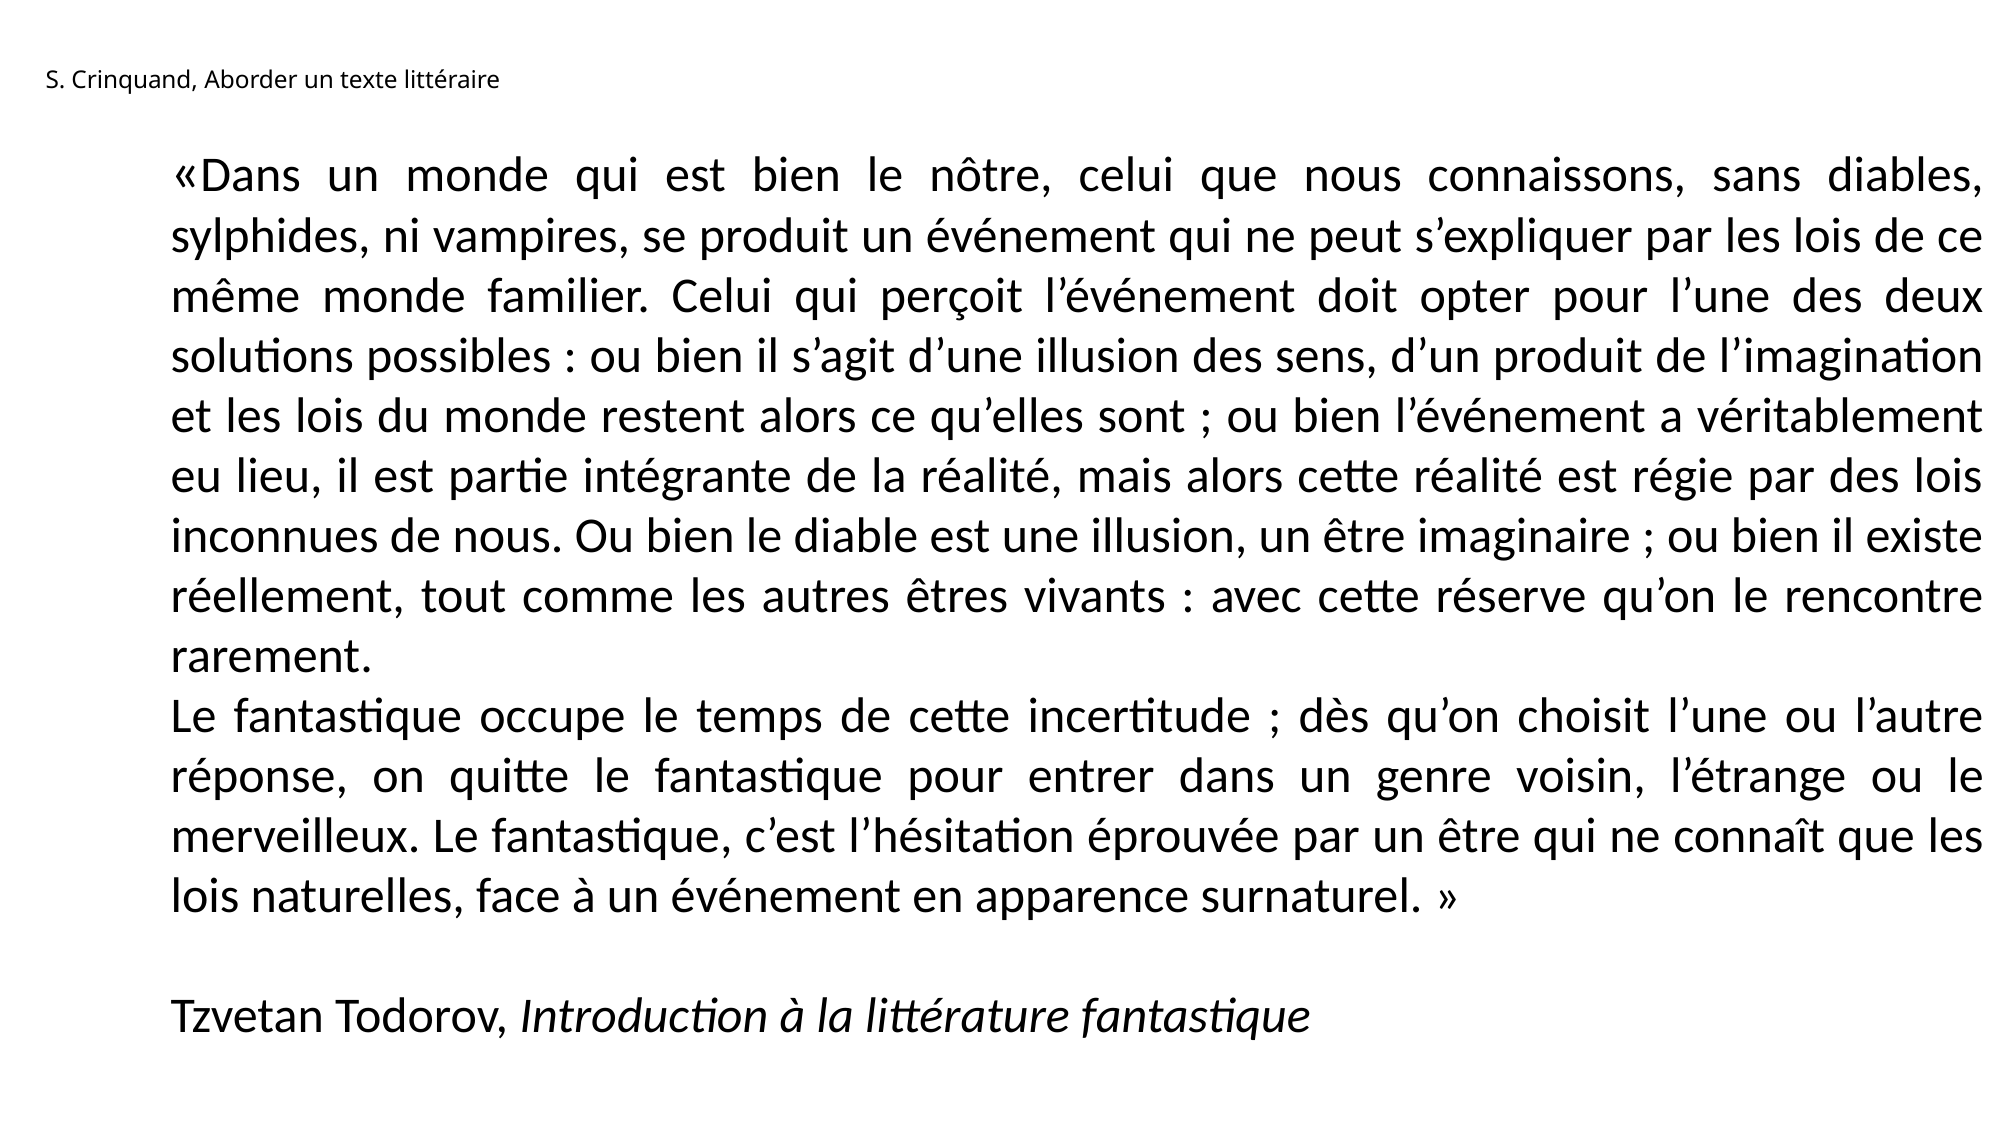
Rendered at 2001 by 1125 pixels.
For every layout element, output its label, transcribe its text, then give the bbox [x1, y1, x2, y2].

title S. Crinquand, Aborder un texte littéraire [30, 49, 550, 112]
subtitle «Dans un monde qui est bien le nôtre, celui que nous connaissons, sans diables, sylphides, ni vampires, se produit un événement qui ne peut s’expliquer par les lois de ce même monde familier. Celui qui perçoit l’événement doit opter pour l’une des deux solutions possibles : ou bien il s’agit d’une illusion des sens, d’un produit de l’imagination et les lois du monde restent alors ce qu’elles sont ; ou bien l’événement a véritablement eu lieu, il est partie intégrante de la réalité, mais alors cette réalité est régie par des lois inconnues de nous. Ou bien le diable est une illusion, un être imaginaire ; ou bien il existe réellement, tout comme les autres êtres vivants : avec cette réserve qu’on le rencontre rarement. Le fantastique occupe le temps de cette incertitude ; dès qu’on choisit l’une ou l’autre réponse, on quitte le fantastique pour entrer dans un genre voisin, l’étrange ou le merveilleux. Le fantastique, c’est l’hésitation éprouvée par un être qui ne connaît que les lois naturelles, face à un événement en apparence surnaturel. » Tzvetan Todorov, Introduction à la littérature fantastique [155, 125, 2000, 1095]
